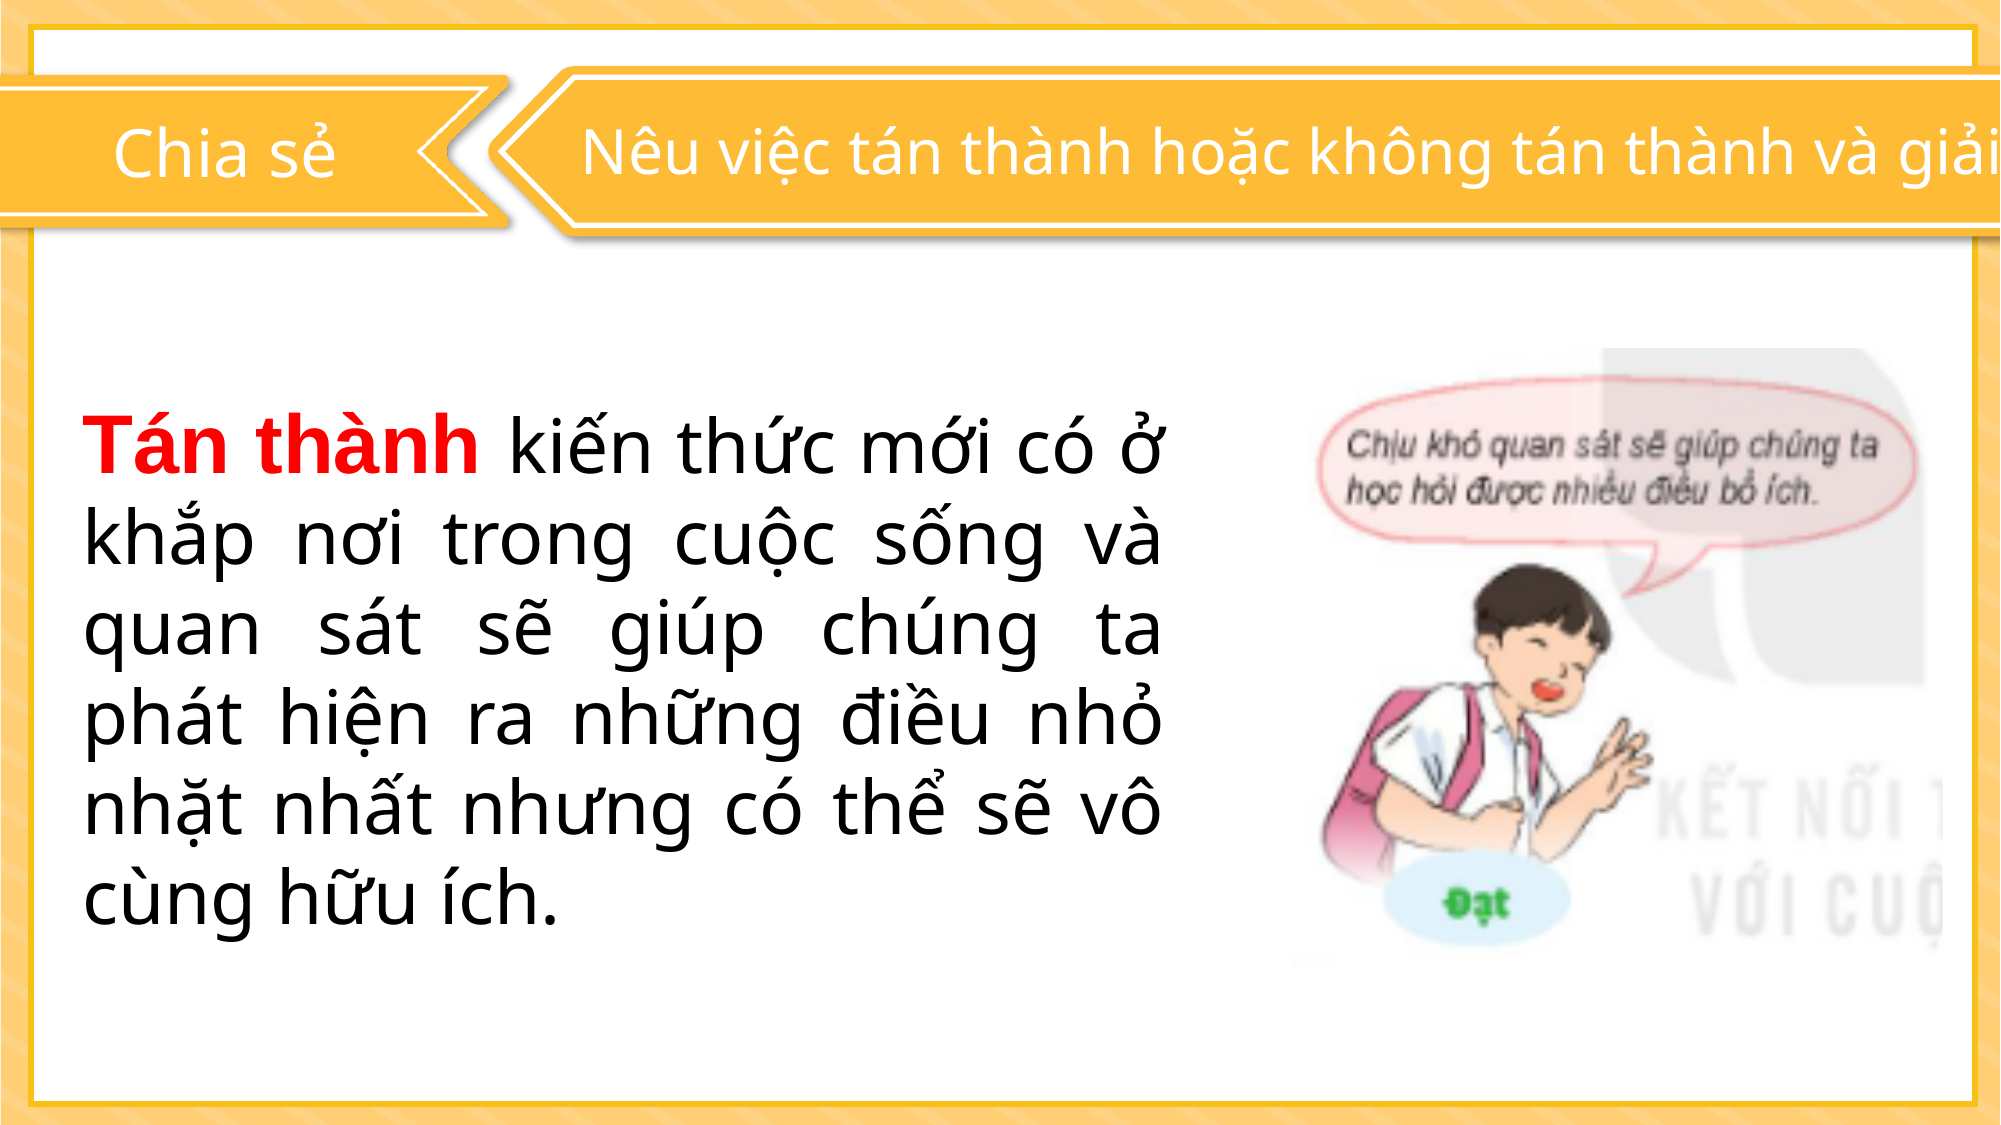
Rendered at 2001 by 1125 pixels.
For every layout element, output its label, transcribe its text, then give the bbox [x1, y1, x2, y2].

text_box Tán thành kiến thức mới có ở khắp nơi trong cuộc sống và quan sát sẽ giúp chúng ta phát hiện ra những điều nhỏ nhặt nhất nhưng có thể sẽ vô cùng hữu ích. [82, 389, 1166, 940]
picture [3, 0, 2000, 74]
picture [1290, 348, 1943, 968]
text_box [487, 66, 2000, 237]
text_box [0, 74, 509, 228]
picture [3, 228, 2000, 1125]
